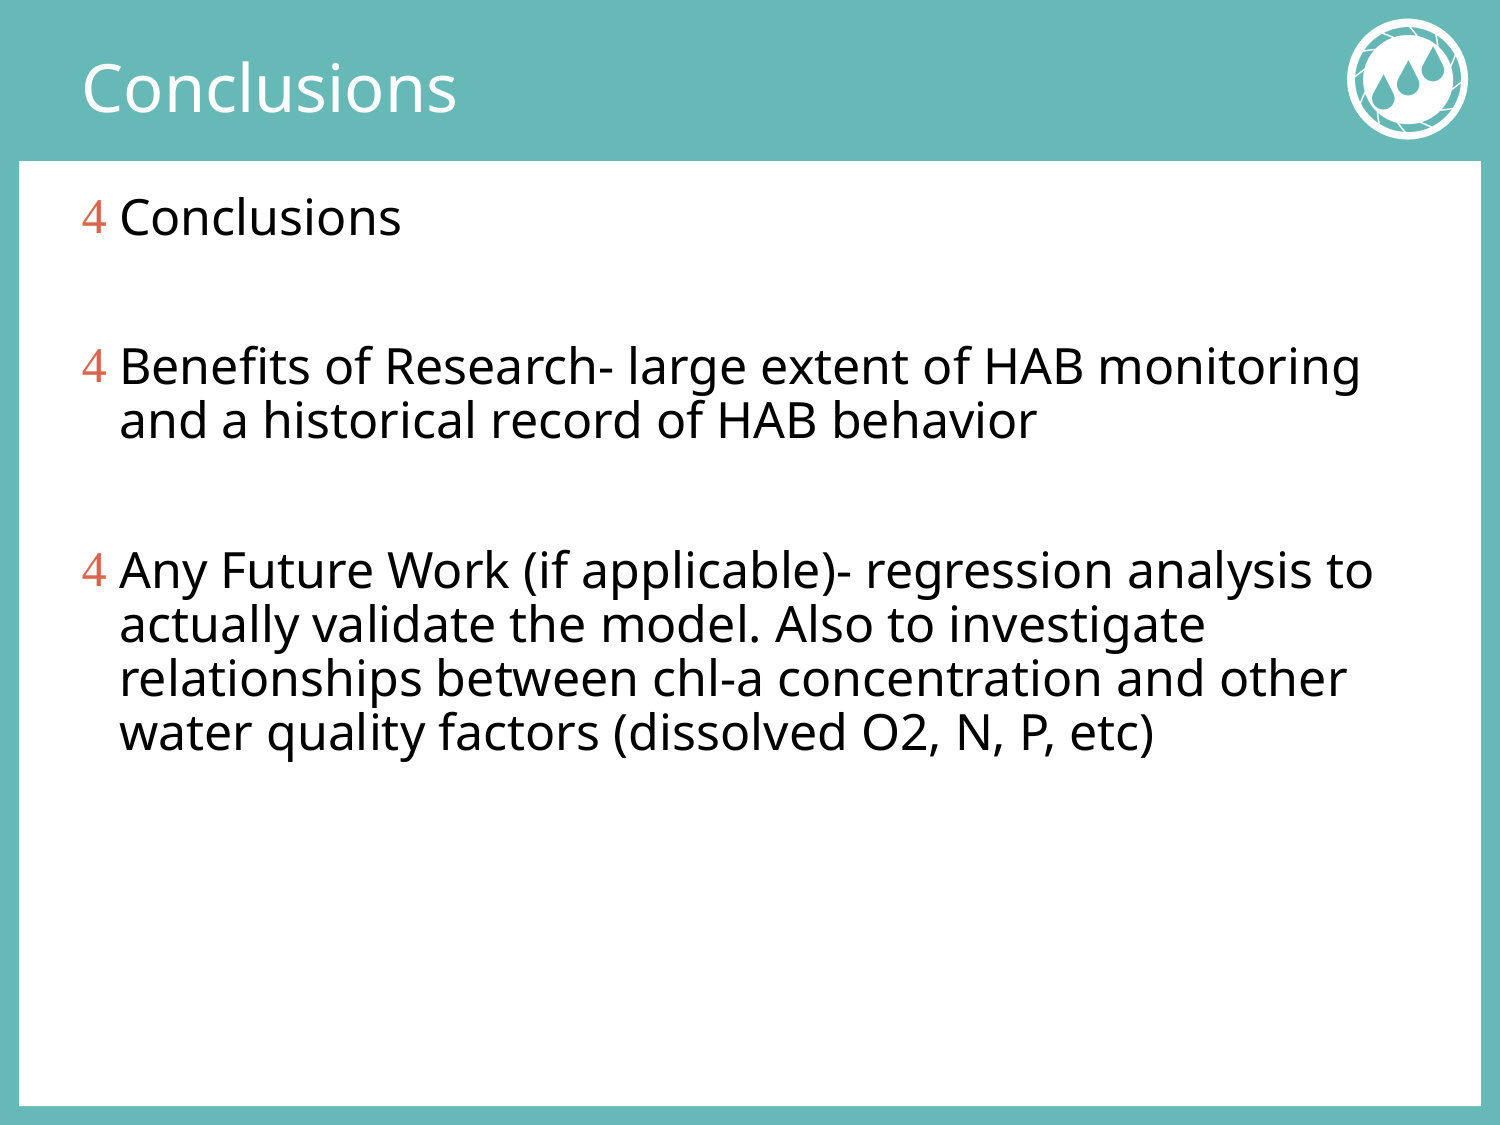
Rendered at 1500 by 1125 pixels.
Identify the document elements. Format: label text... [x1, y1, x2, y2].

list Conclusions Benefits of Research- large extent of HAB monitoring and a historical record of HAB behavior Any Future Work (if applicable)- regression analysis to actually validate the model. Also to investigate relationships between chl-a concentration and other water quality factors (dissolved O2, N, P, etc) [66, 184, 1434, 1085]
picture [1355, 27, 1461, 132]
title Conclusions [66, 25, 1238, 134]
